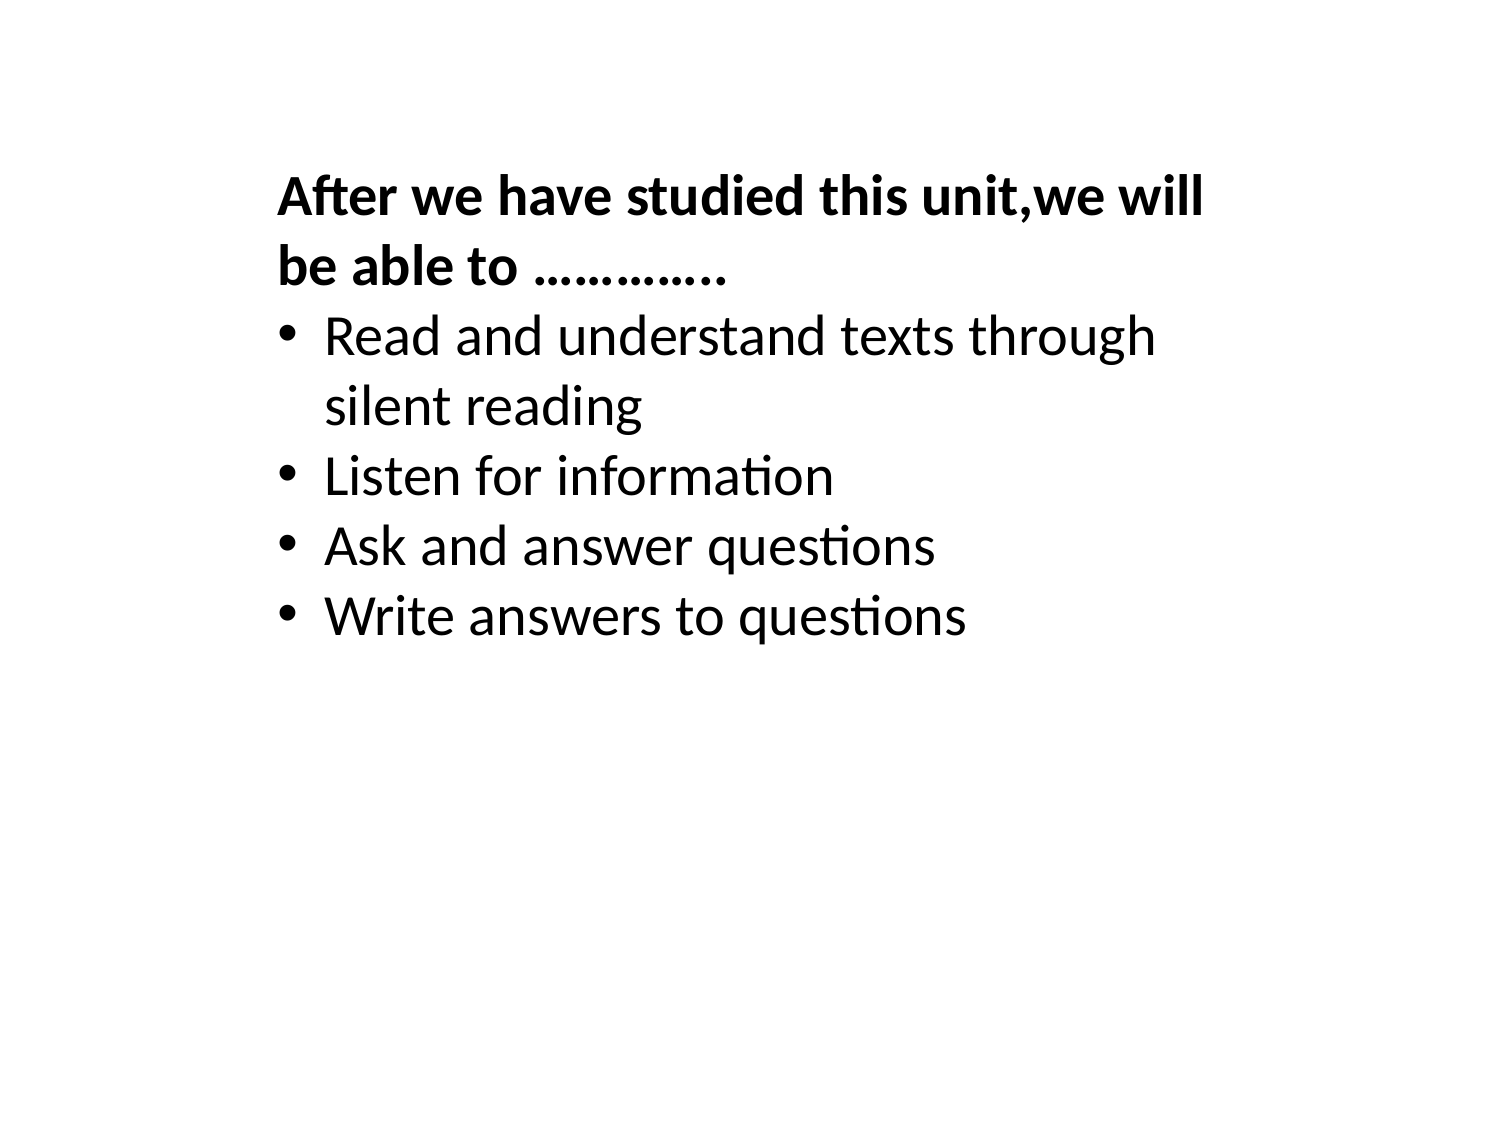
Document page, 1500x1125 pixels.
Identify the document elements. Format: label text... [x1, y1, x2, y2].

text_box After we have studied this unit,we will be able to ………….. Read and understand texts through silent reading Listen for information Ask and answer questions Write answers to questions [262, 149, 1250, 700]
